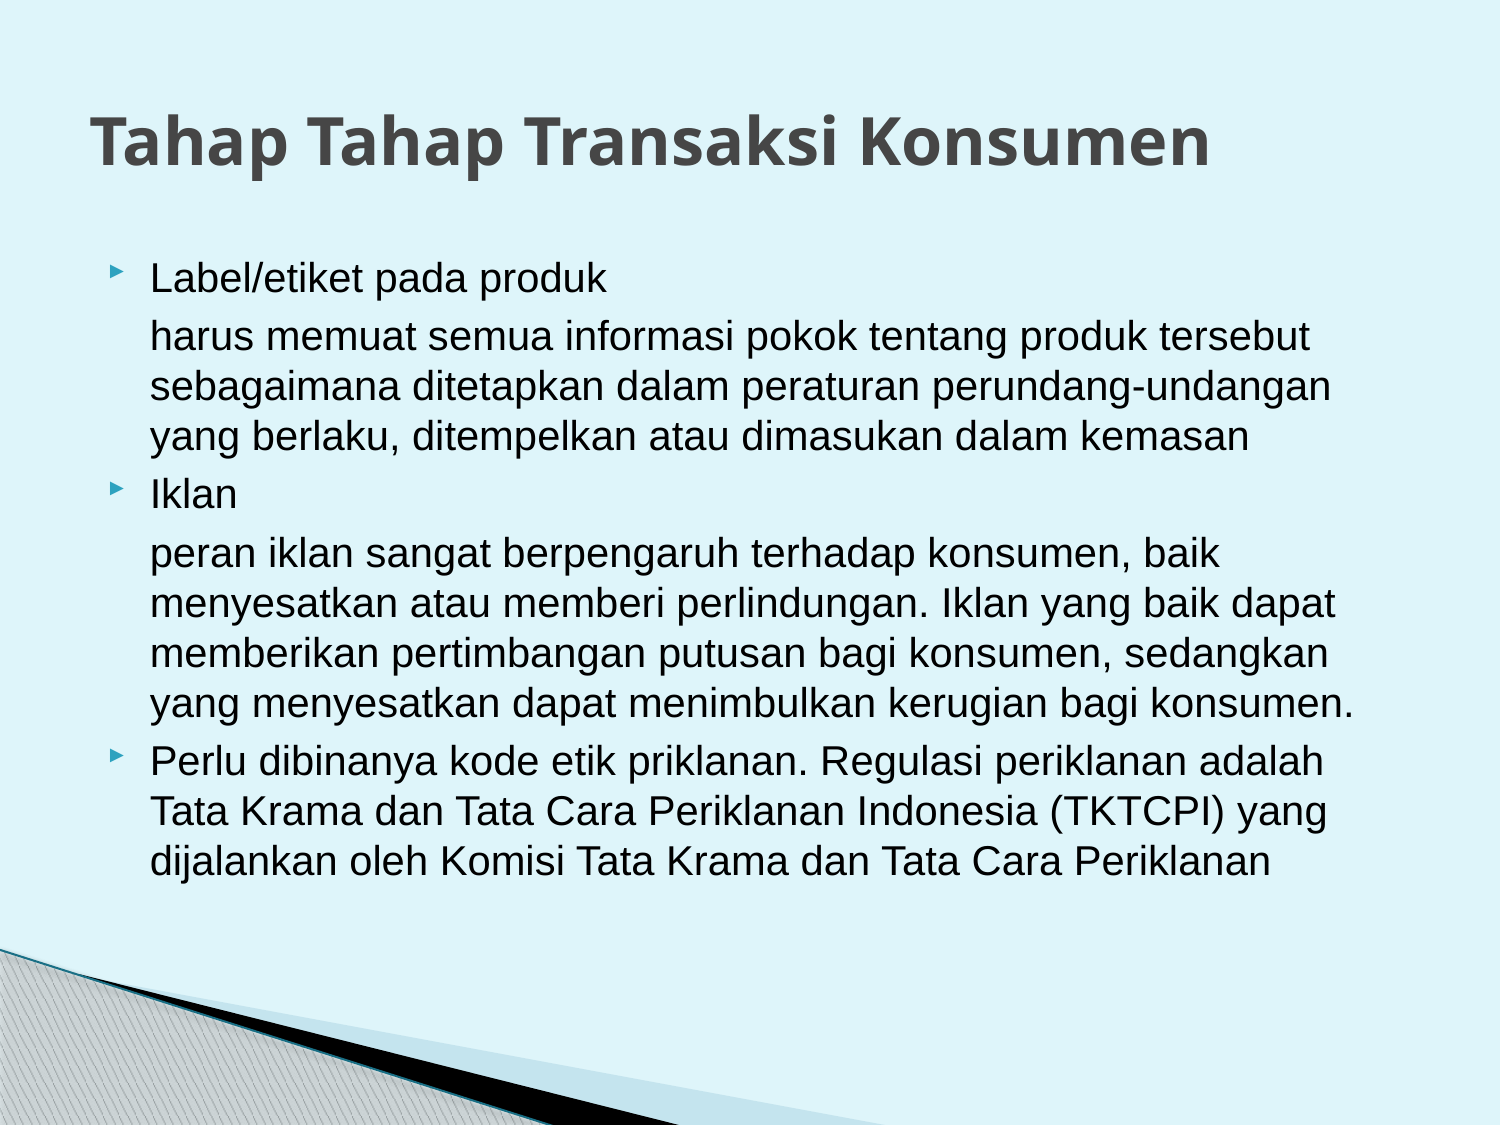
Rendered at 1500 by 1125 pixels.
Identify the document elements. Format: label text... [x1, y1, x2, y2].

title Tahap Tahap Transaksi Konsumen [75, 45, 1425, 233]
list Label/etiket pada produk harus memuat semua informasi pokok tentang produk tersebut sebagaimana ditetapkan dalam peraturan perundang-undangan yang berlaku, ditempelkan atau dimasukan dalam kemasan Iklan peran iklan sangat berpengaruh terhadap konsumen, baik menyesatkan atau memberi perlindungan. Iklan yang baik dapat memberikan pertimbangan putusan bagi konsumen, sedangkan yang menyesatkan dapat menimbulkan kerugian bagi konsumen. Perlu dibinanya kode etik priklanan. Regulasi periklanan adalah Tata Krama dan Tata Cara Periklanan Indonesia (TKTCPI) yang dijalankan oleh Komisi Tata Krama dan Tata Cara Periklanan [75, 243, 1425, 986]
